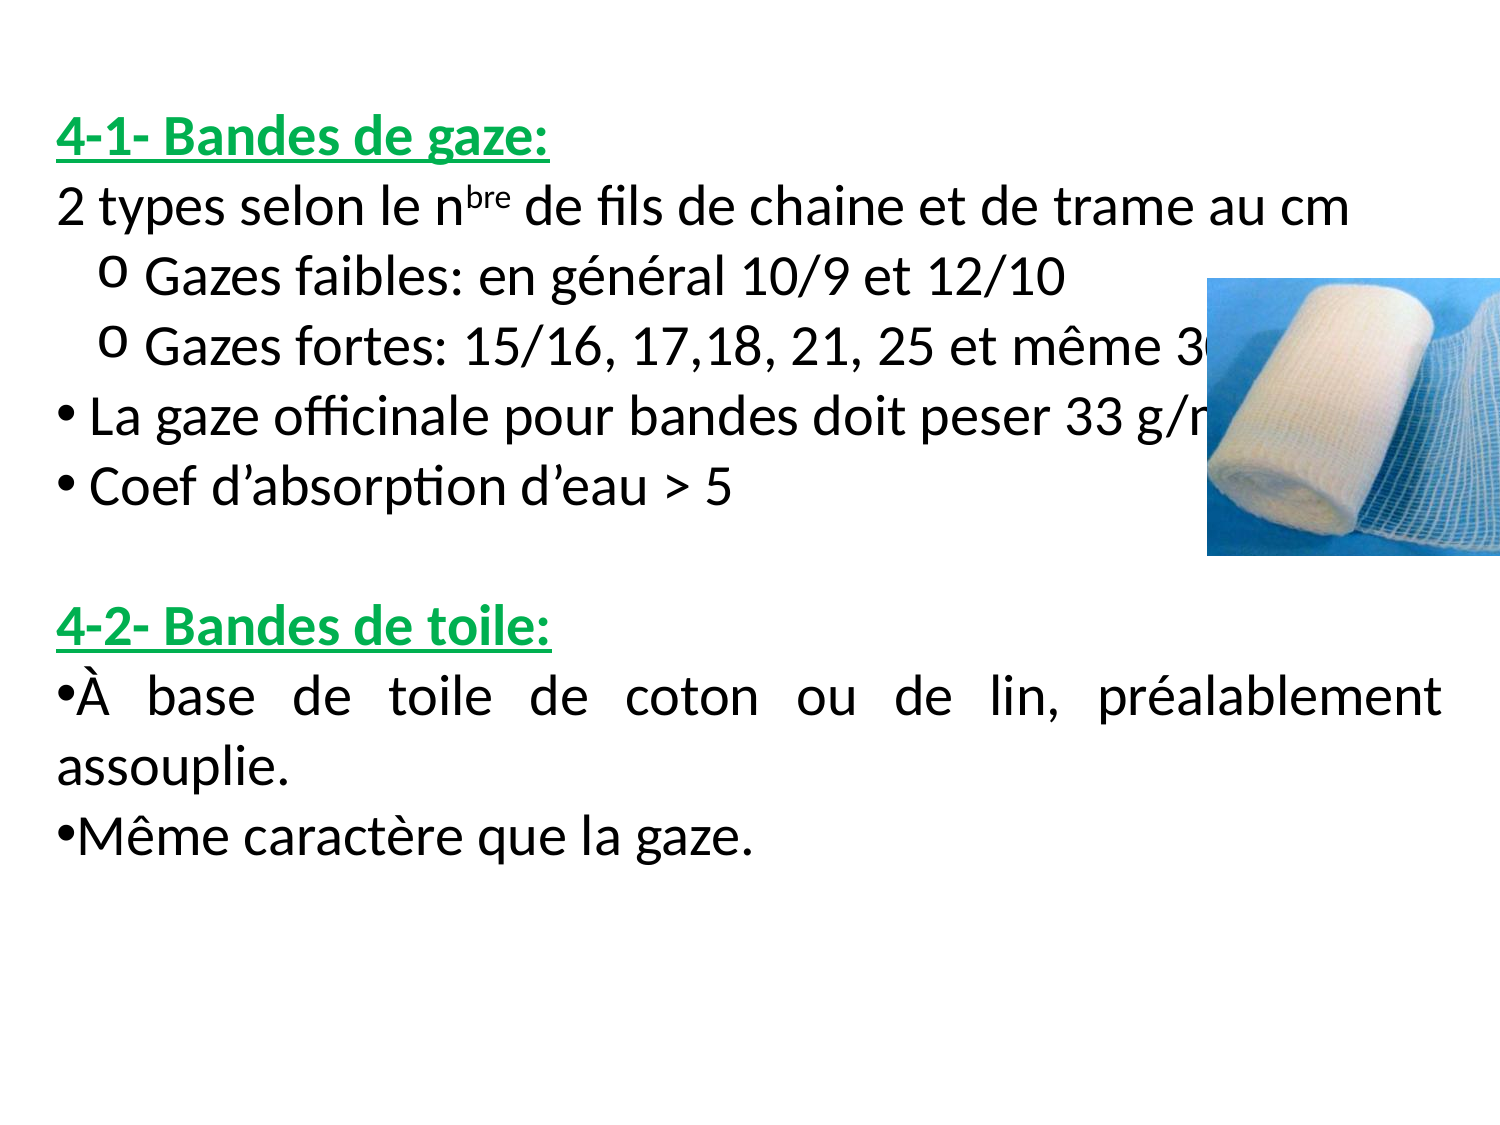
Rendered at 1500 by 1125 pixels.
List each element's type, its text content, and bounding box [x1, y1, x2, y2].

text_box 4-1- Bandes de gaze: 2 types selon le nbre de fils de chaine et de trame au cm Gazes faibles: en général 10/9 et 12/10 Gazes fortes: 15/16, 17,18, 21, 25 et même 30. La gaze officinale pour bandes doit peser 33 g/m2. Coef d’absorption d’eau > 5 4-2- Bandes de toile: À base de toile de coton ou de lin, préalablement assouplie. Même caractère que la gaze. [41, 90, 1459, 875]
picture [1206, 278, 1500, 557]
